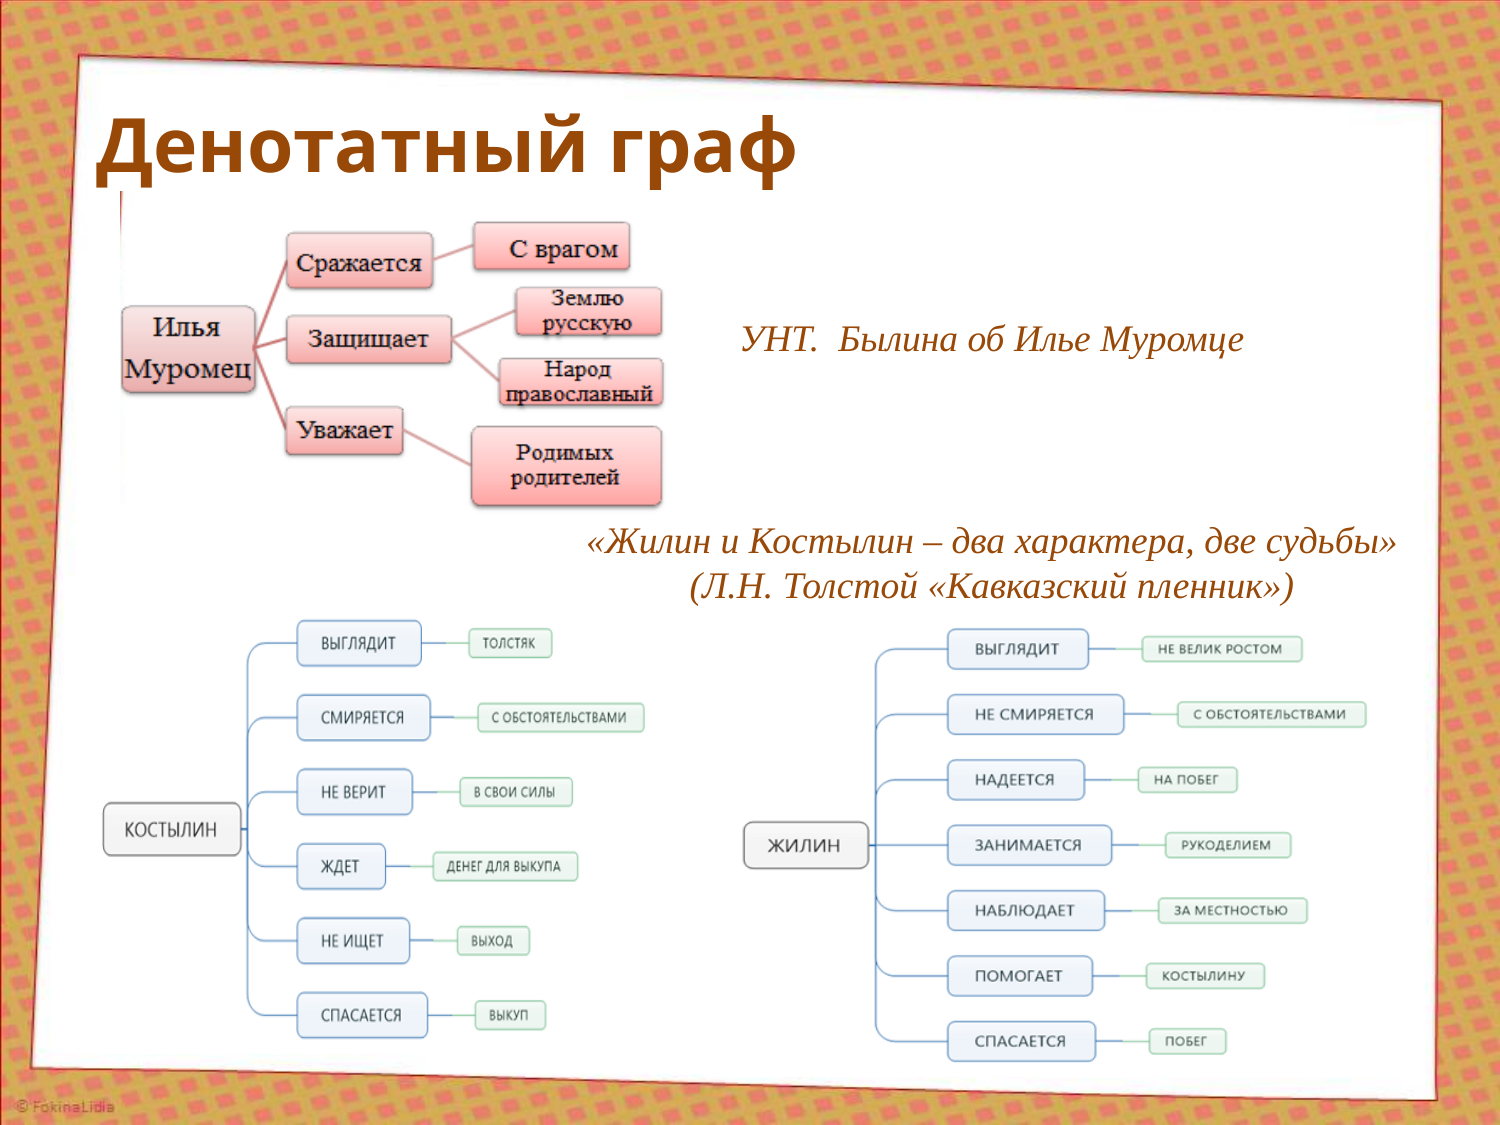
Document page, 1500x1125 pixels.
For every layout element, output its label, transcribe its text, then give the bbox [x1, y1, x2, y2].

text_box УНТ. Былина об Илье Муромце [724, 306, 1260, 367]
text_box Денотатный граф [81, 89, 813, 195]
picture [0, 0, 1500, 1125]
text_box «Жилин и Костылин – два характера, две судьбы» (Л.Н. Толстой «Кавказский пленник») [537, 509, 1447, 614]
